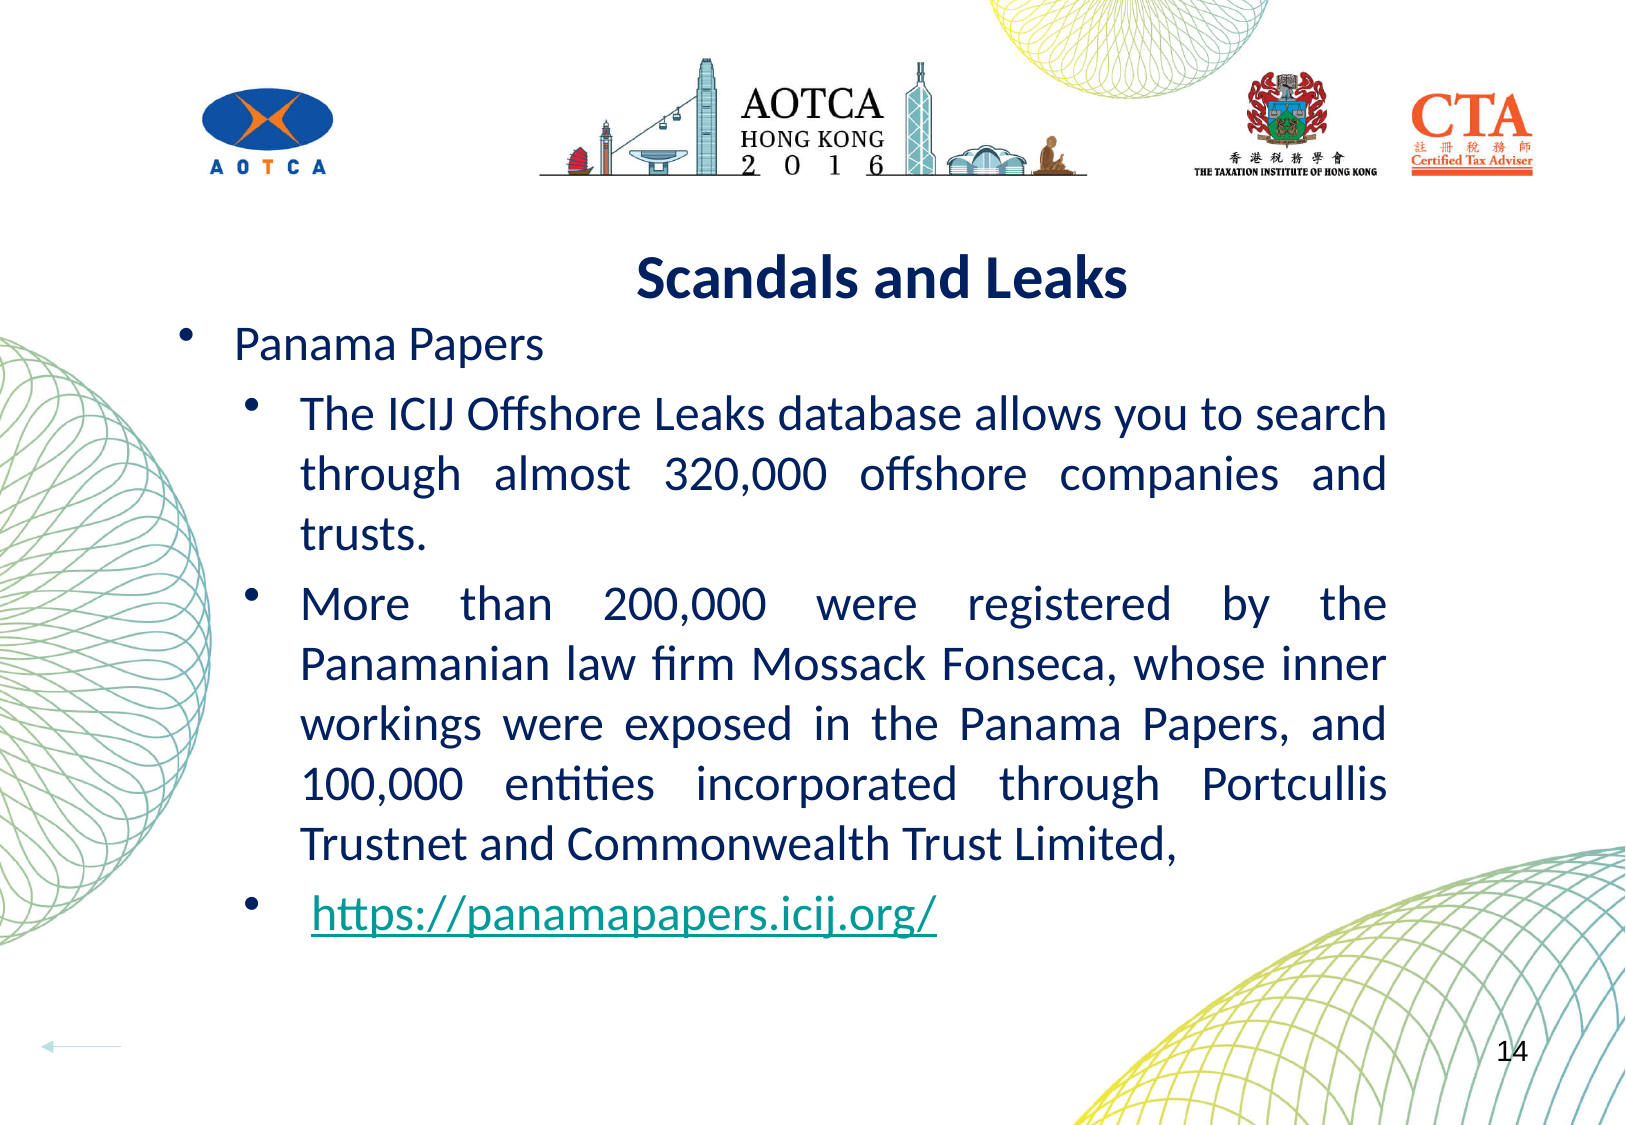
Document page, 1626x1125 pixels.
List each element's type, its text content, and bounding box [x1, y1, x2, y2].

title Scandals and Leaks [221, 172, 1544, 375]
picture [0, 0, 1626, 1125]
slide_number 14 [1164, 1024, 1544, 1103]
list Panama Papers The ICIJ Offshore Leaks database allows you to search through almost 320,000 offshore companies and trusts. More than 200,000 were registered by the Panamanian law firm Mossack Fonseca, whose inner workings were exposed in the Panama Papers, and 100,000 entities incorporated through Portcullis Trustnet and Commonwealth Trust Limited, https://panamapapers.icij.org/ [162, 302, 1404, 988]
